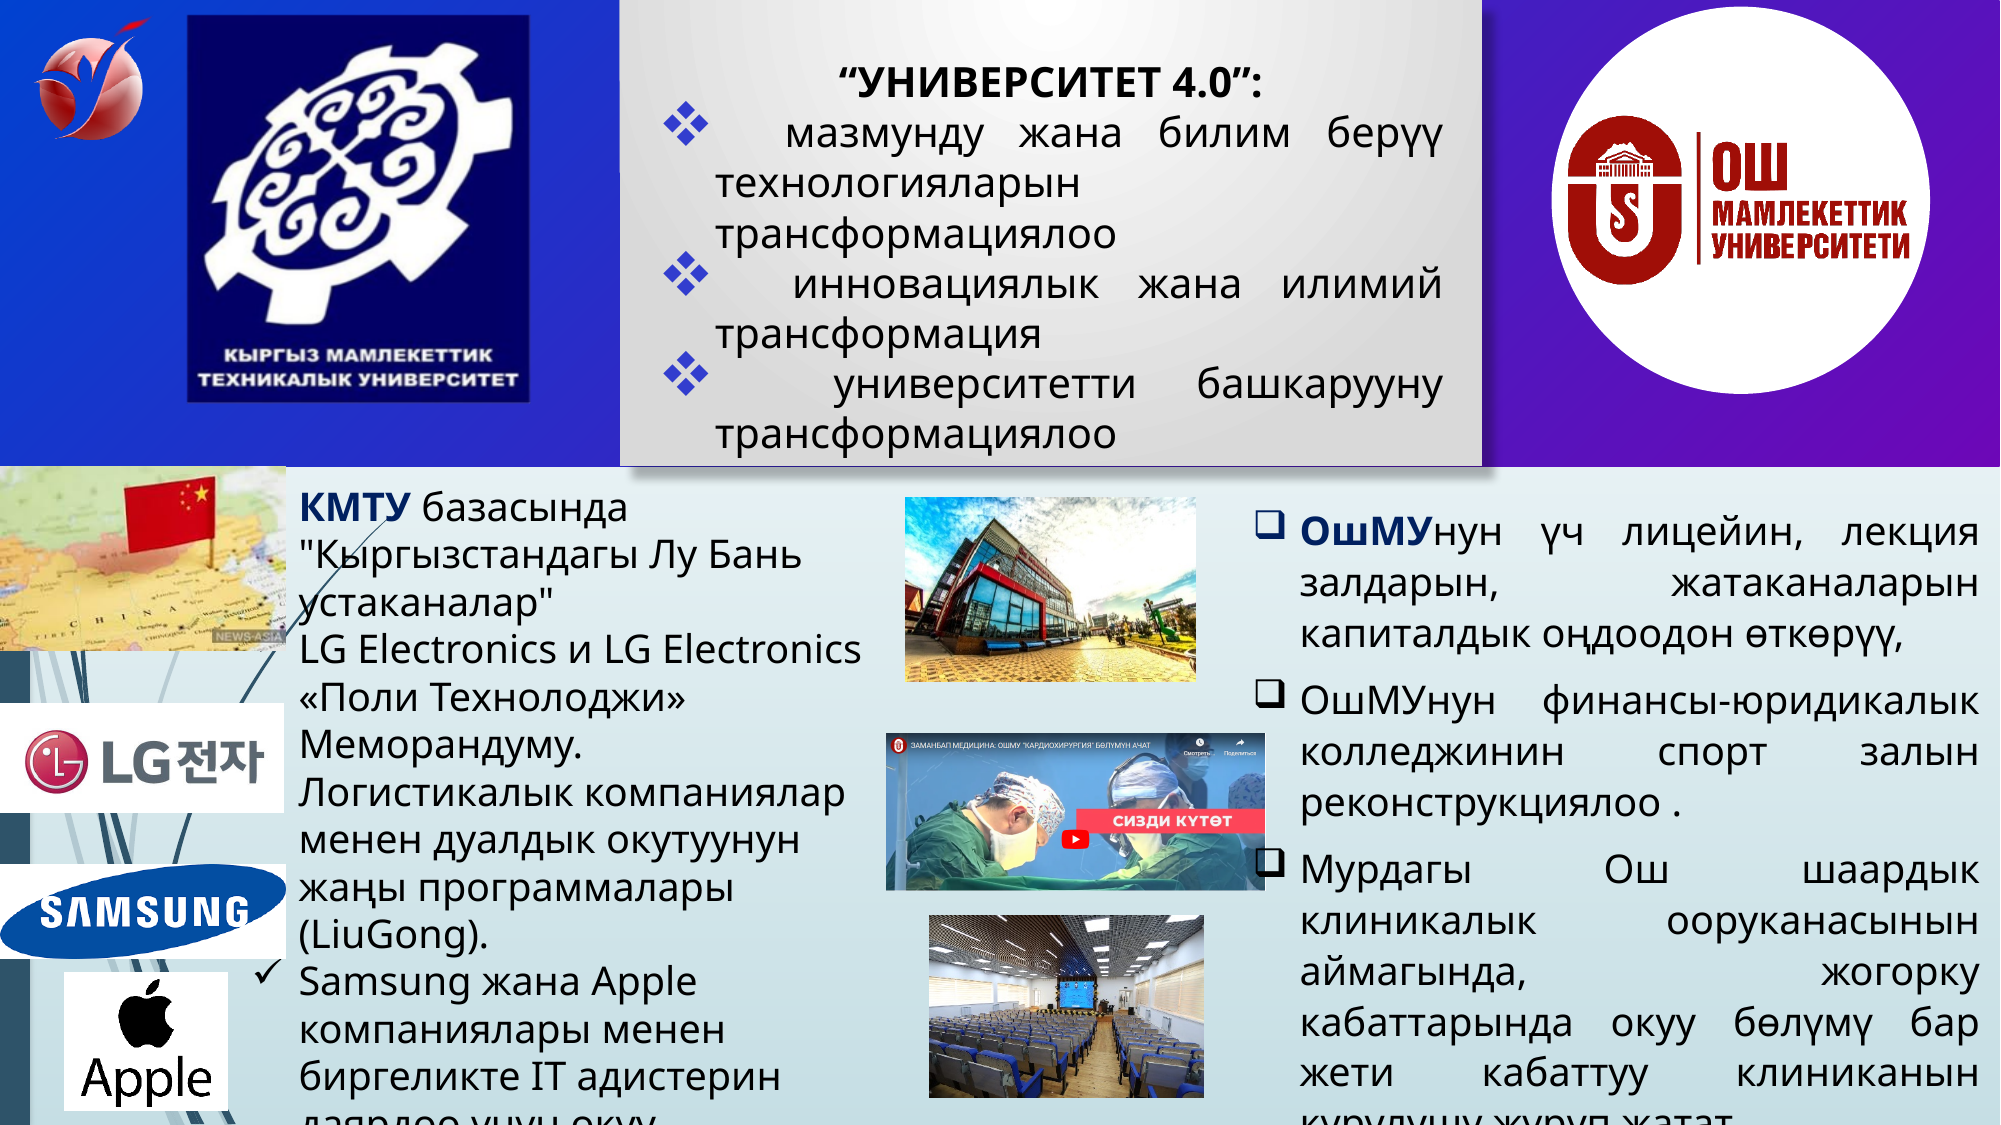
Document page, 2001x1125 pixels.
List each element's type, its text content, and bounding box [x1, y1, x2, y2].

picture [928, 914, 1205, 1099]
picture [905, 497, 1197, 682]
picture [886, 733, 1266, 892]
picture [186, 14, 532, 405]
picture [0, 703, 285, 813]
text_box “УНИВЕРСИТЕТ 4.0”: мазмунду жана билим берүү технологияларын трансформациялоо инновациялык жана илимий трансформация университетти башкарууну трансформациялоо [643, 48, 1458, 464]
text_box ОшМУнун үч лицейин, лекция залдарын, жатаканаларын капиталдык оңдоодон өткөрүү, ОшМУнун финансы-юридикалык колледжинин спорт залын реконструкциялоо . Мурдагы Ош шаардык клиникалык ооруканасынын аймагында, жогорку кабаттарында окуу бөлүмү бар жети кабаттуу клиниканын курулушу жүрүп жатат. [1237, 495, 1996, 1125]
picture [33, 14, 154, 140]
text_box [618, 0, 1483, 468]
picture [0, 466, 286, 651]
text_box КМТУ базасында "Кыргызстандагы Лу Бань устаканалар" LG Electronics и LG Electronics «Поли Технолоджи» Меморандуму. Логистикалык компаниялар менен дуалдык окутуунун жаңы программалары (LiuGong). Samsung жана Apple компаниялары менен биргеликте IT адистерин даярдоо үчүн окуу борборлору. [236, 474, 914, 1125]
text_box [1577, 300, 1905, 396]
picture [0, 864, 286, 960]
text_box [0, 0, 618, 468]
text_box [1924, 146, 1932, 254]
text_box [1572, 5, 1909, 108]
picture [63, 972, 228, 1111]
text_box [1550, 157, 1555, 244]
picture [1560, 109, 1921, 292]
text_box [1483, 0, 2000, 468]
